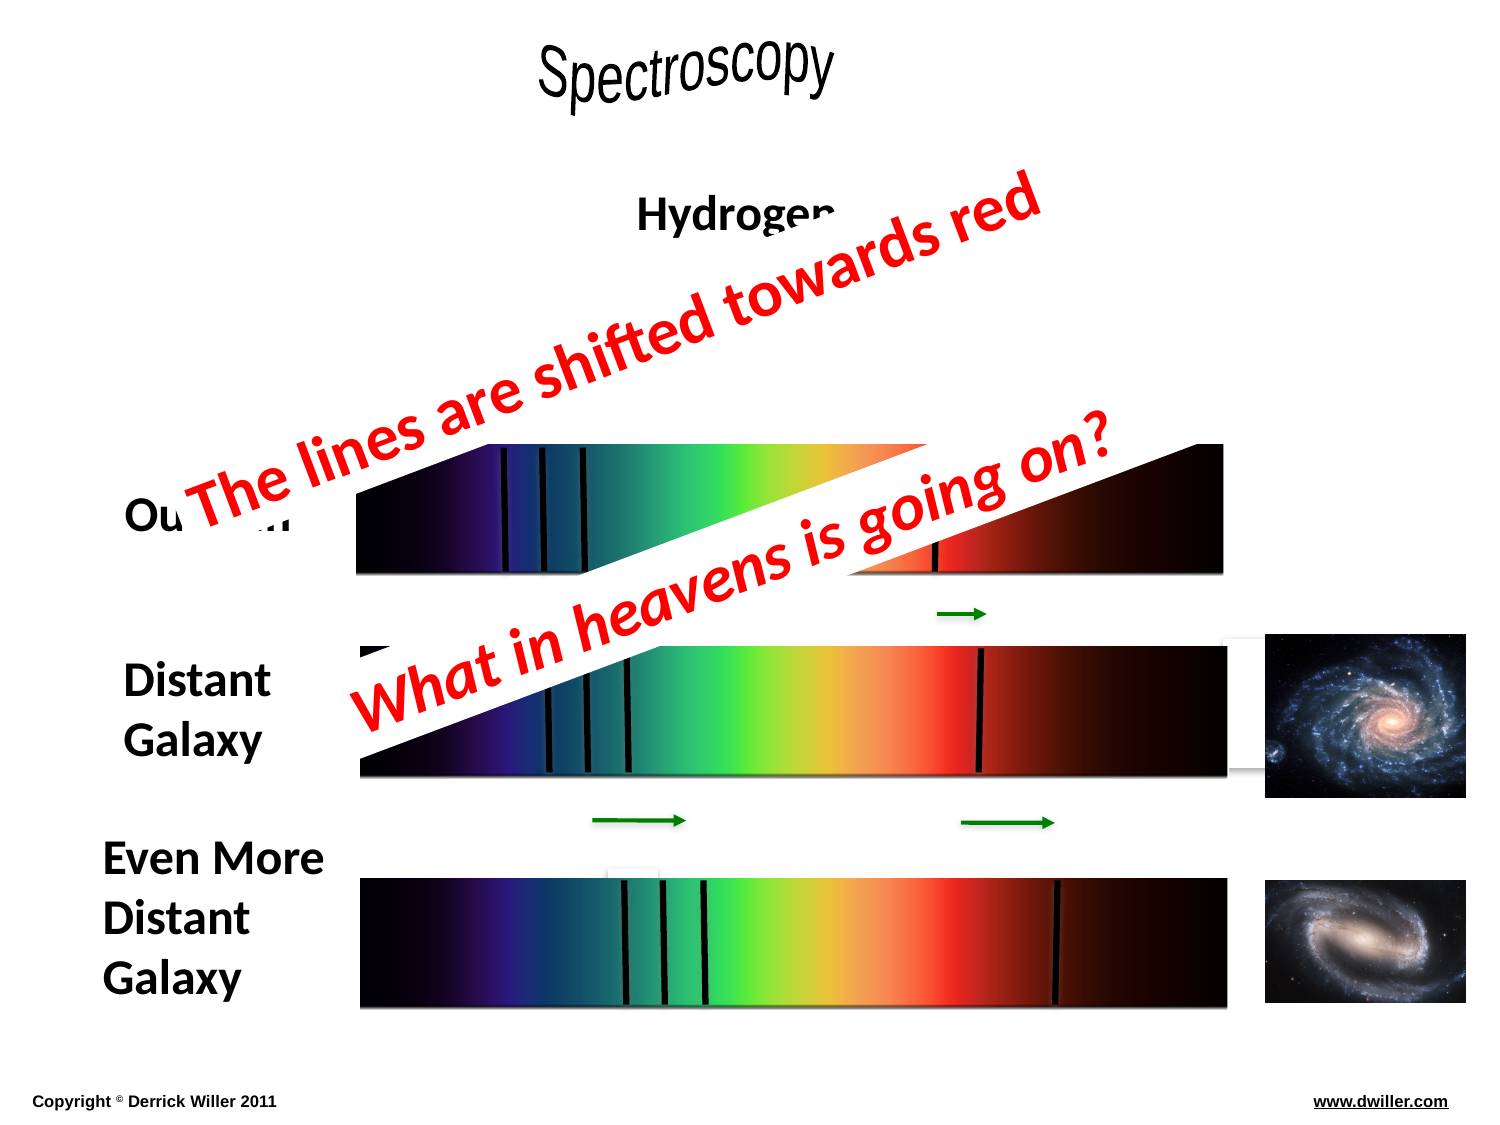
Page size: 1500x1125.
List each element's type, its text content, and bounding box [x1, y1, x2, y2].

picture [356, 443, 1225, 578]
text_box What in heavens is going on? [481, 586, 820, 612]
text_box Our Sun [109, 474, 190, 550]
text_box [108, 613, 1466, 799]
text_box Our Sun [211, 513, 307, 550]
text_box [87, 817, 1466, 1015]
text_box What in heavens is going on? [933, 348, 1215, 442]
text_box The lines are shifted towards red [159, 0, 1429, 556]
text_box Hydrogen [621, 173, 853, 249]
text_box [503, 447, 938, 572]
